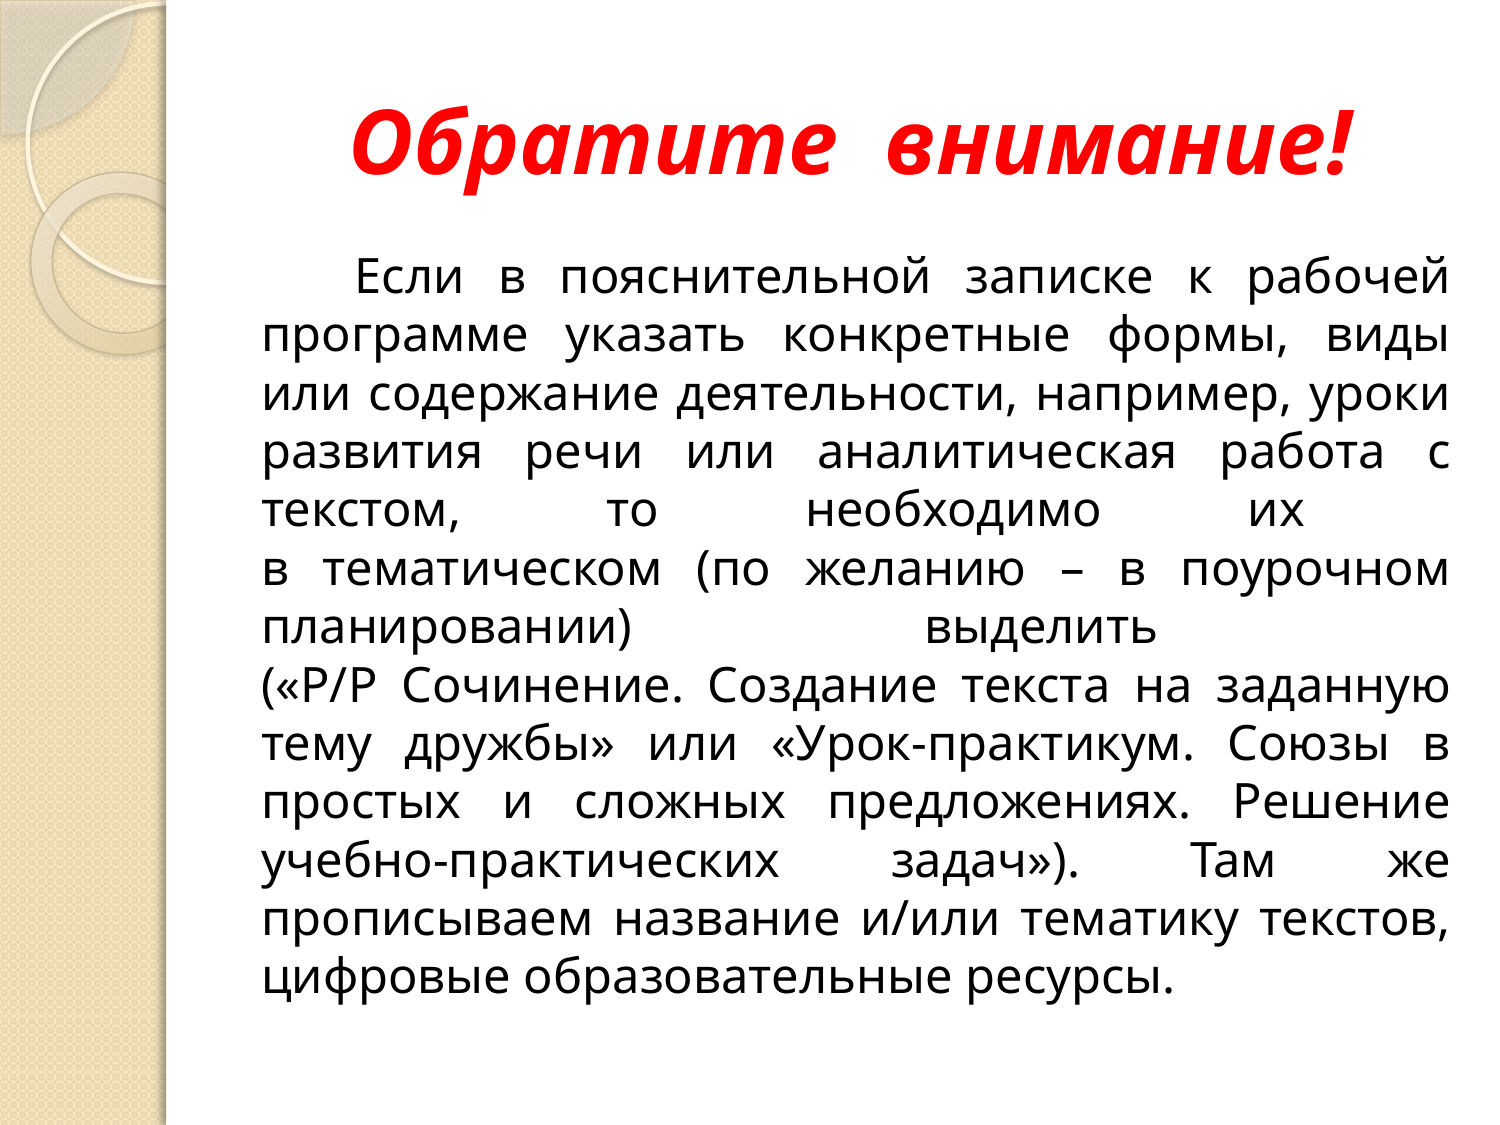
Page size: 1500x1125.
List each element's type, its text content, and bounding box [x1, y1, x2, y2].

title Обратите внимание! [235, 45, 1466, 233]
list Если в пояснительной записке к рабочей программе указать конкретные формы, виды или содержание деятельности, например, уроки развития речи или аналитическая работа с текстом, то необходимо их в тематическом (по желанию – в поурочном планировании) выделить («Р/Р Сочинение. Создание текста на заданную тему дружбы» или «Урок-практикум. Союзы в простых и сложных предложениях. Решение учебно-практических задач»). Там же прописываем название и/или тематику текстов, цифровые образовательные ресурсы. [194, 237, 1466, 1025]
